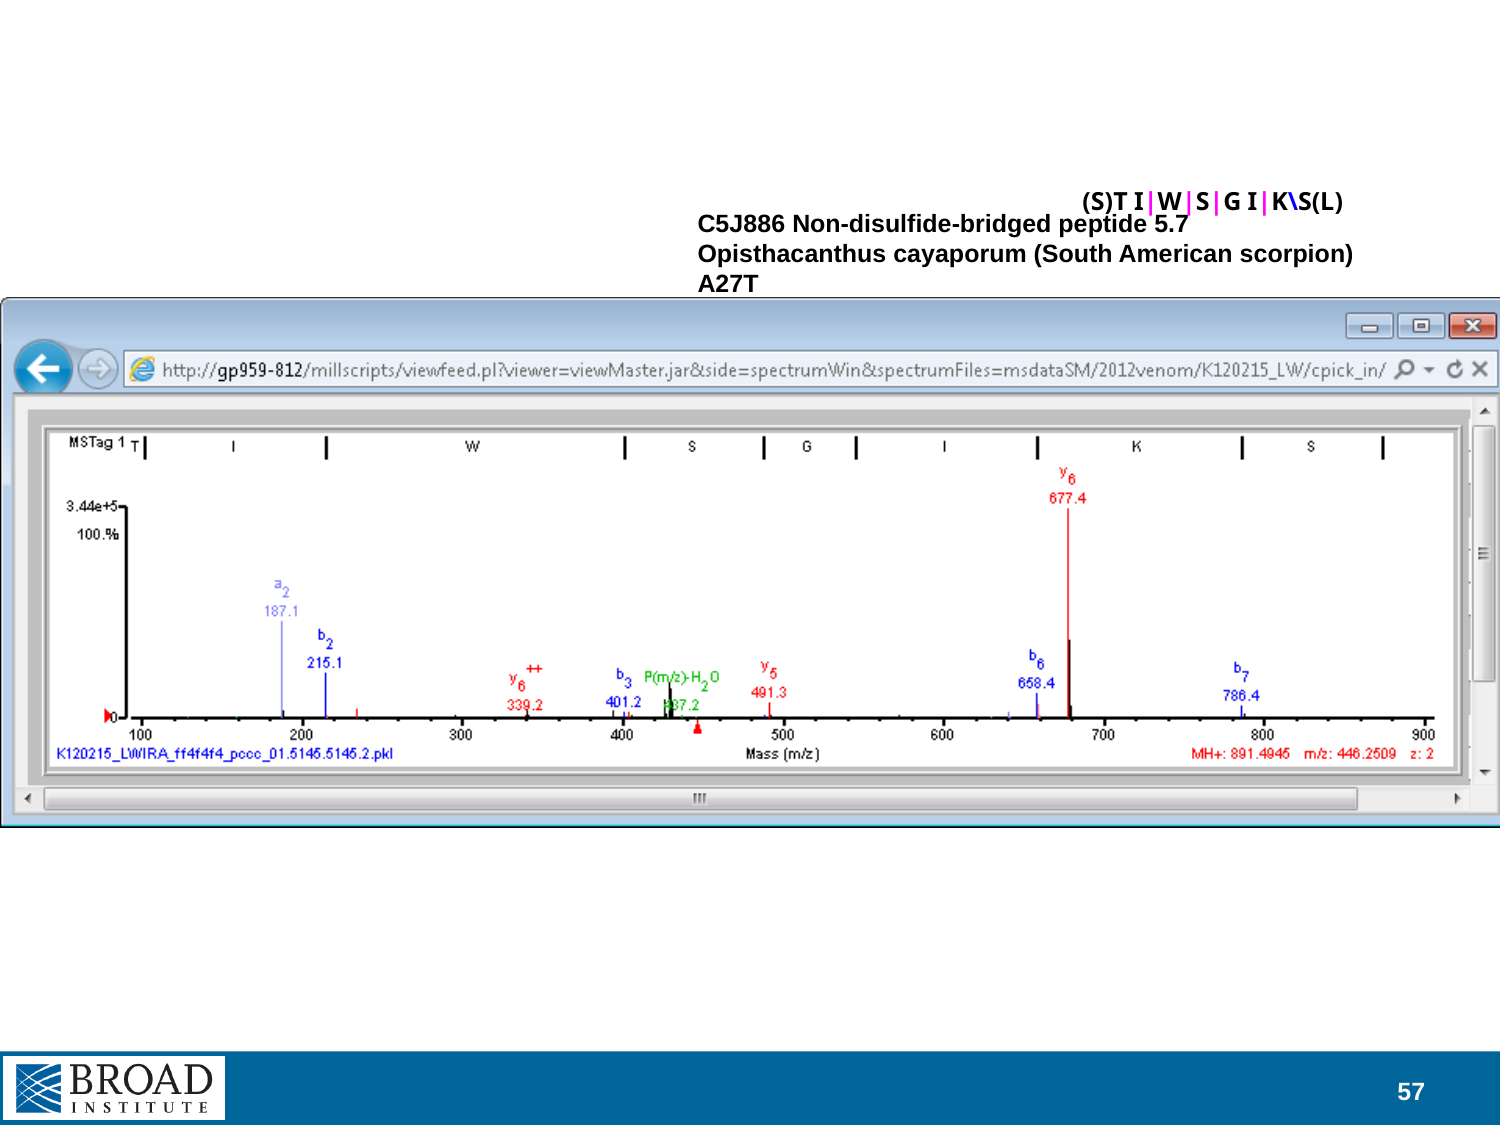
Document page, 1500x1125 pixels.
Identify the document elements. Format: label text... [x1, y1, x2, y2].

picture [0, 297, 1500, 828]
text_box C5J886 Non-disulfide-bridged peptide 5.7 Opisthacanthus cayaporum (South American scorpion) A27T [682, 199, 1433, 296]
slide_number 57 [1337, 1067, 1441, 1106]
picture [4, 1057, 224, 1119]
text_box (S)T I|W|S|G I|K\S(L) [1067, 177, 1366, 199]
